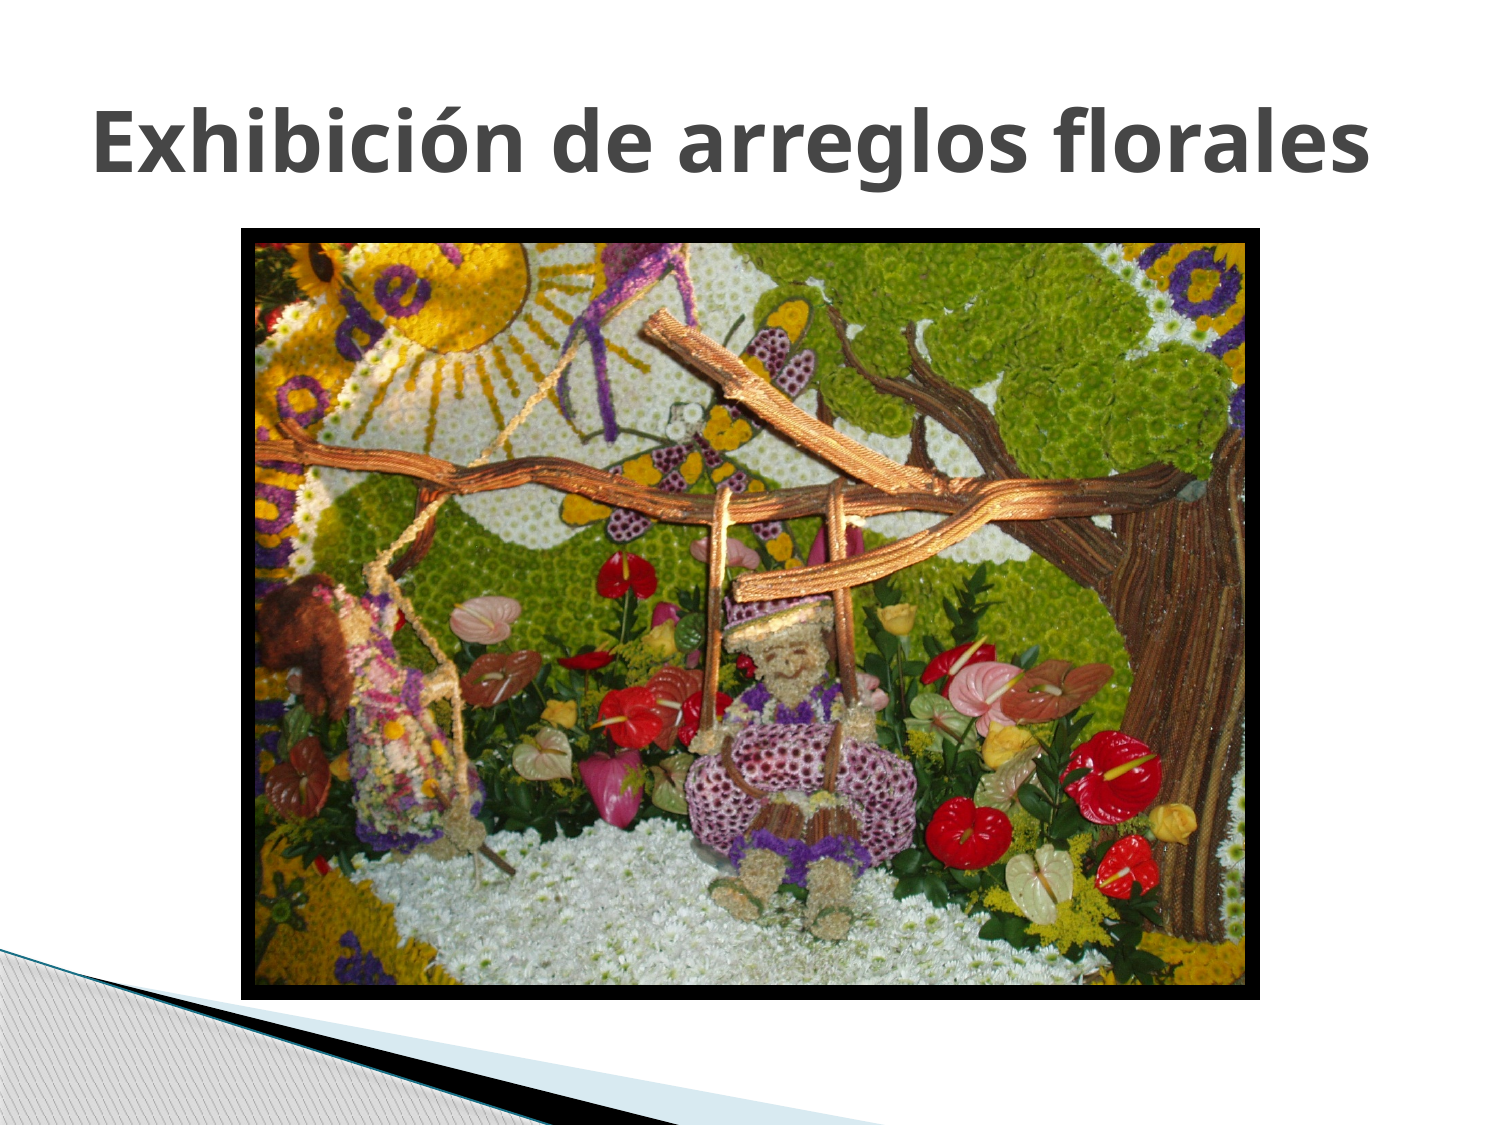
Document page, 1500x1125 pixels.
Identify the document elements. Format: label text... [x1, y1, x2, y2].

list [254, 242, 1246, 986]
title Exhibición de arreglos florales [75, 45, 1425, 233]
